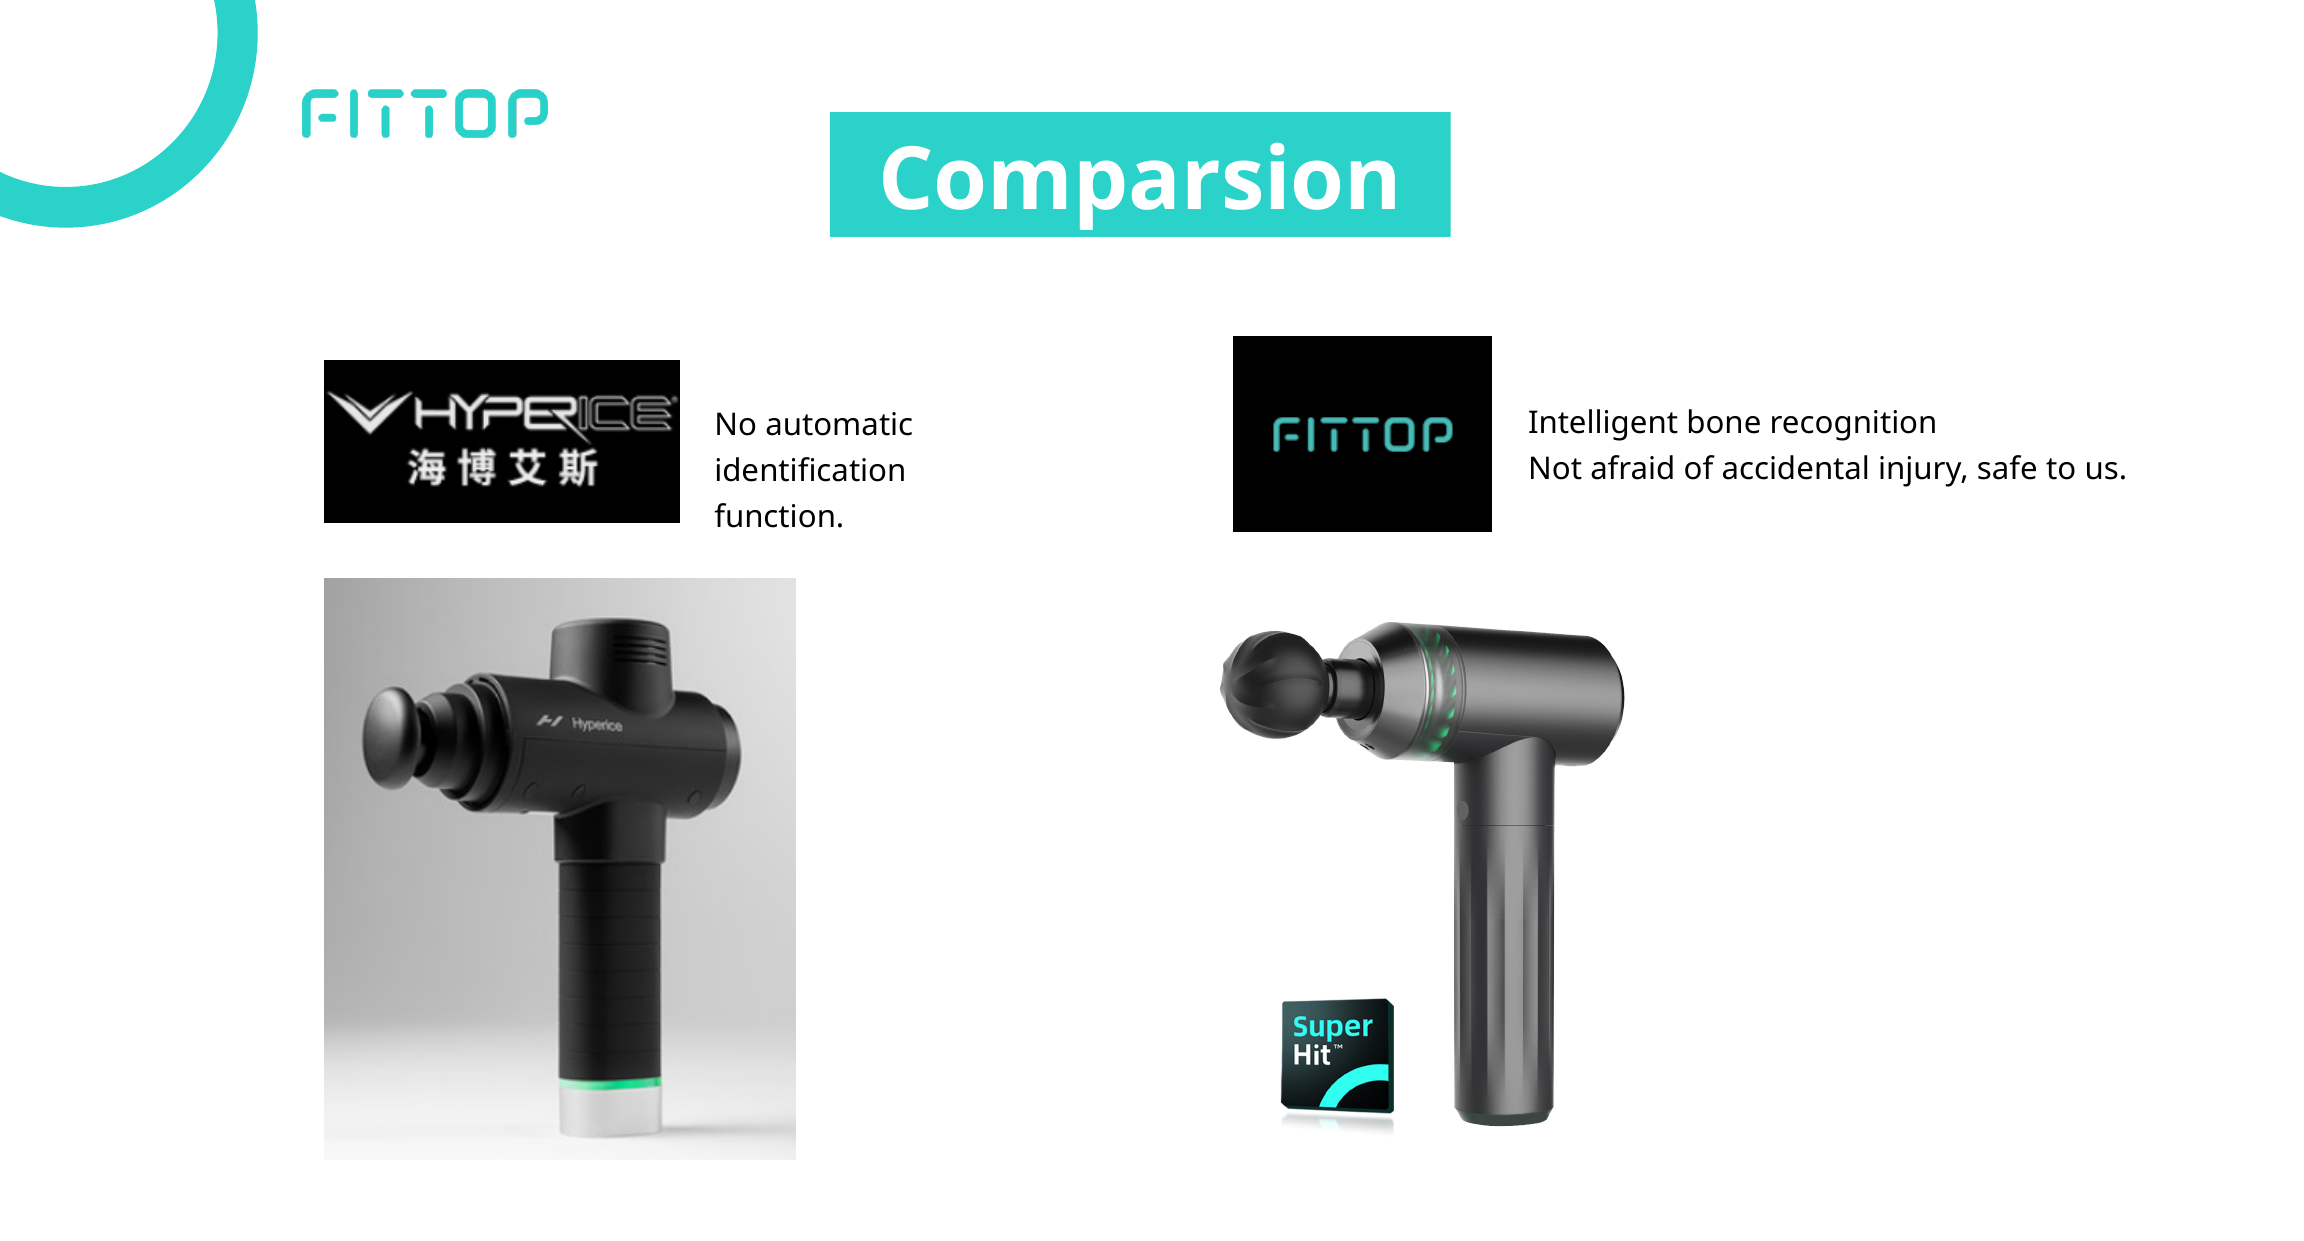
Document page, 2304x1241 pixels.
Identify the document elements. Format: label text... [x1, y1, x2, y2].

picture [324, 577, 796, 1160]
picture [1198, 608, 1640, 1156]
text_box No automatic identification function. [714, 395, 1034, 541]
text_box Intelligent bone recognition Not afraid of accidental injury, safe to us. [1528, 394, 2129, 494]
picture [302, 89, 549, 138]
picture [324, 360, 680, 524]
text_box Comparsion [828, 110, 1453, 239]
picture [1233, 336, 1492, 533]
